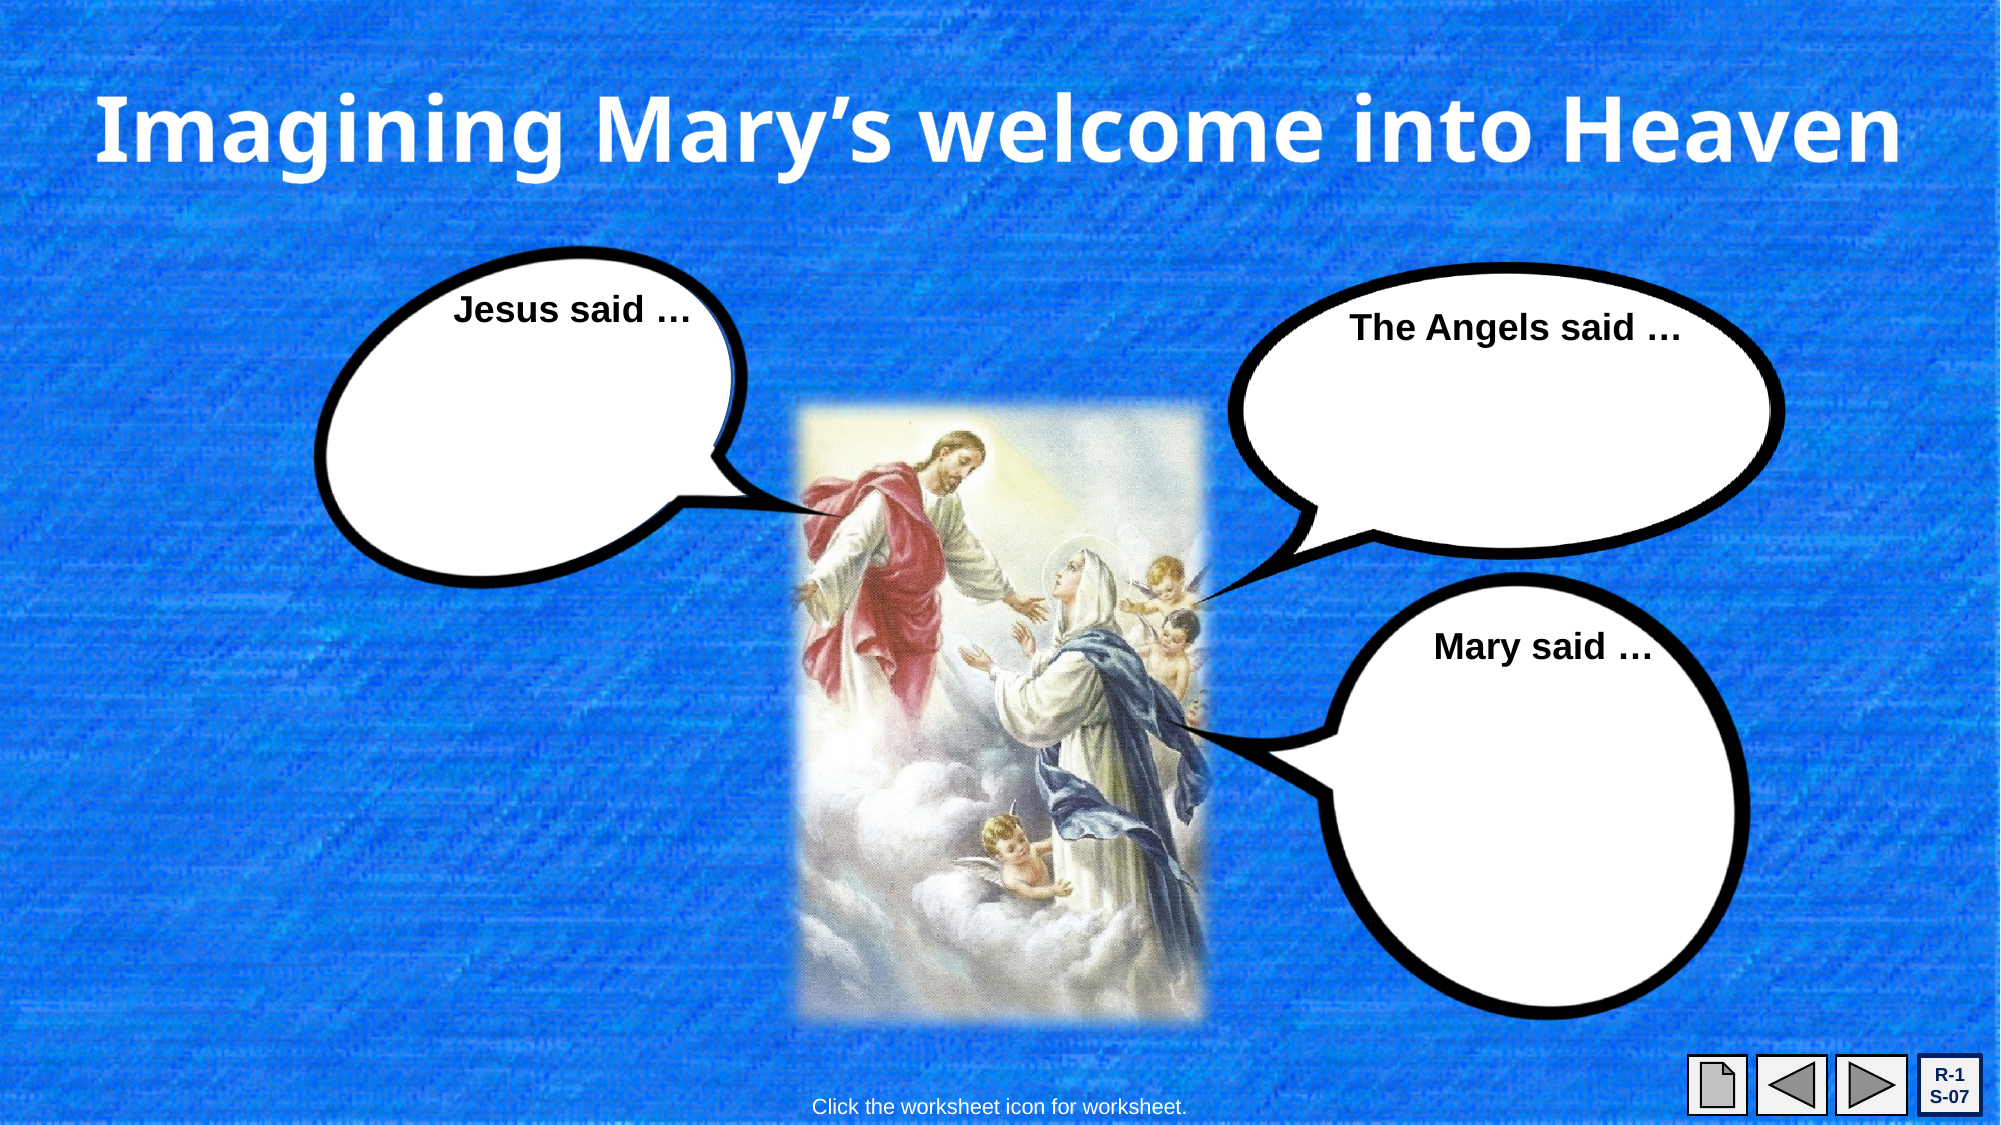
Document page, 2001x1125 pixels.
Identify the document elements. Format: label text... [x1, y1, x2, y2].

text_box R-1 S-07 [1918, 1055, 1982, 1115]
text_box [1687, 1057, 1748, 1116]
title Imagining Mary’s welcome into Heaven [18, 23, 1982, 241]
picture [0, 0, 2001, 1125]
text_box [1756, 1054, 1828, 1116]
text_box Click the worksheet icon for worksheet. [797, 1085, 1203, 1125]
text_box [1835, 1054, 1908, 1116]
